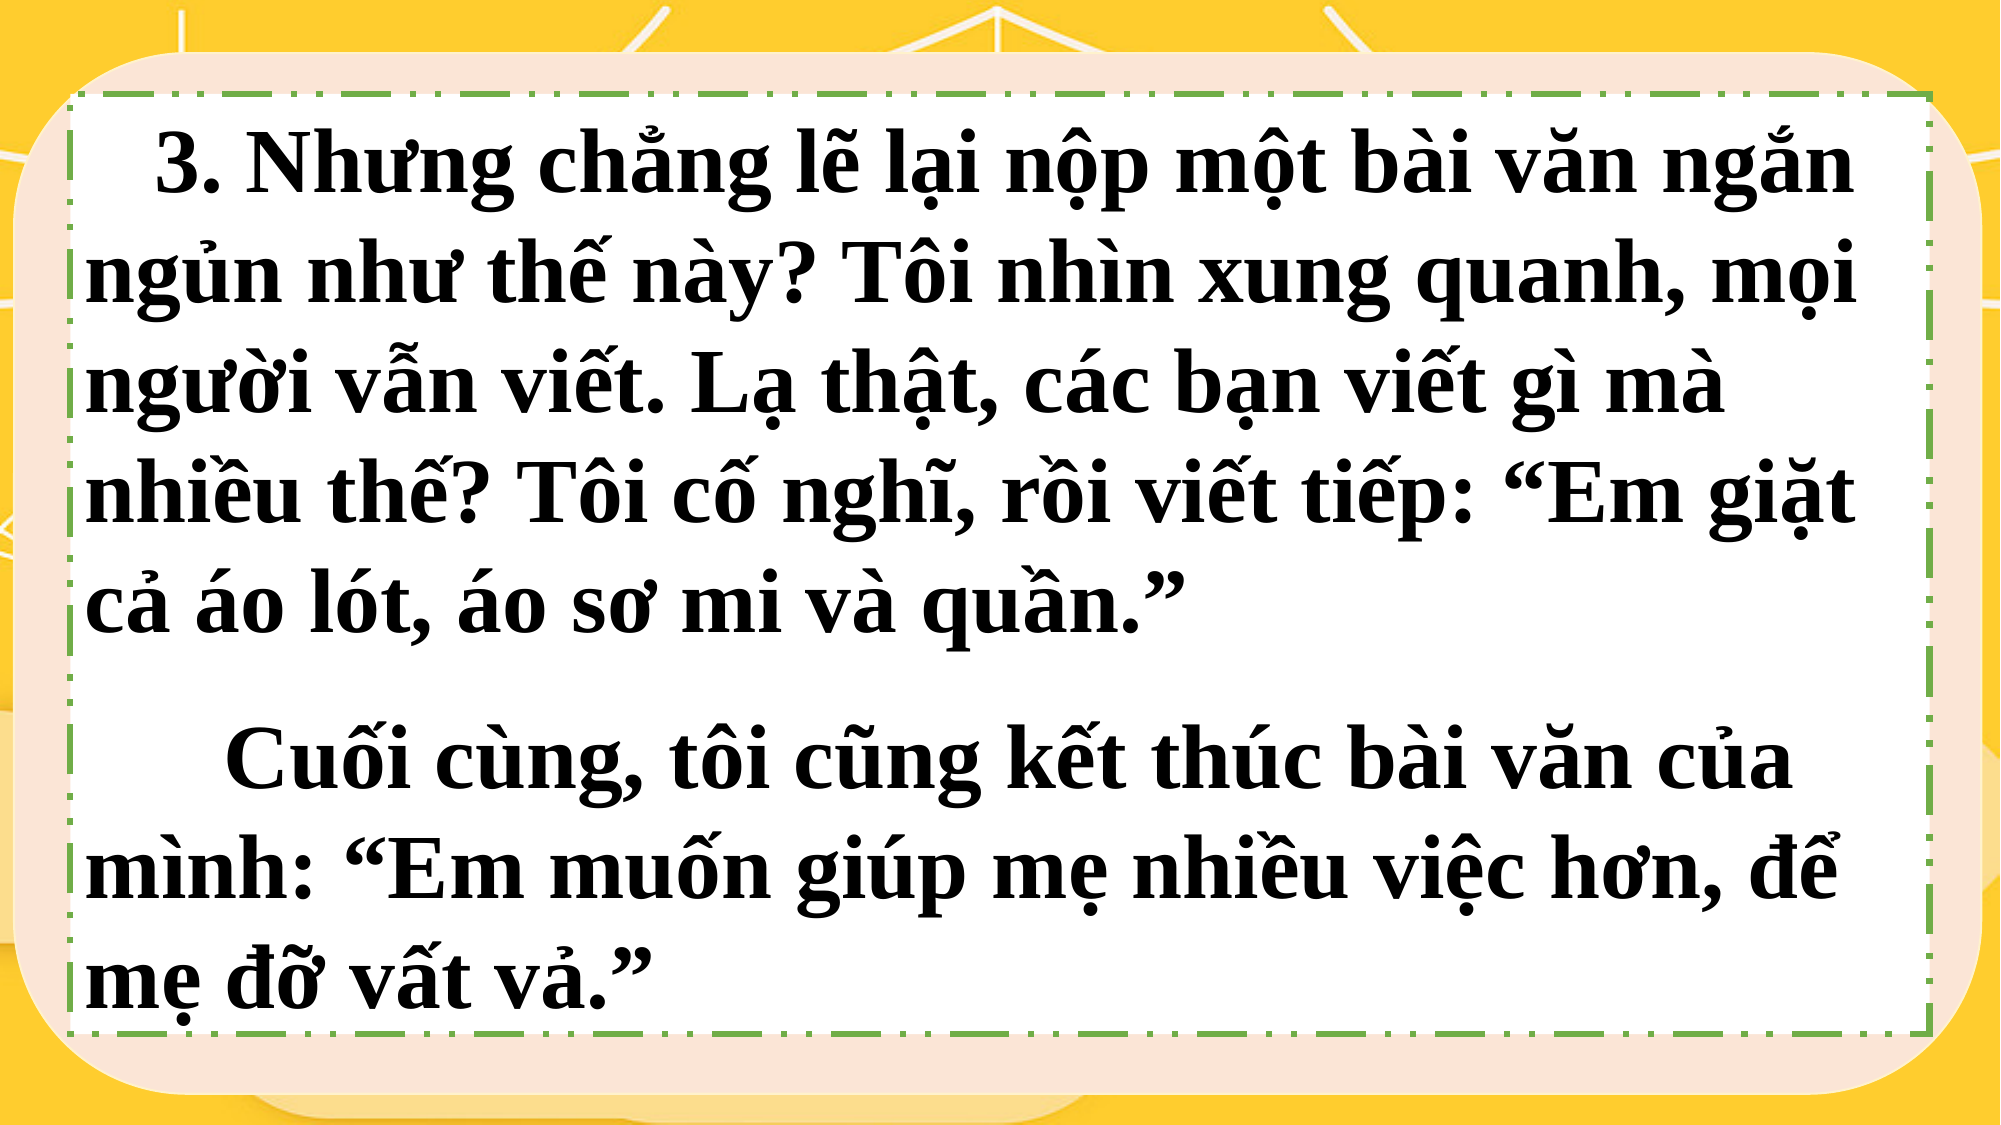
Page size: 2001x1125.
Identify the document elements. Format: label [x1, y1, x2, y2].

picture [0, 0, 2000, 1125]
text_box [14, 53, 1982, 1094]
